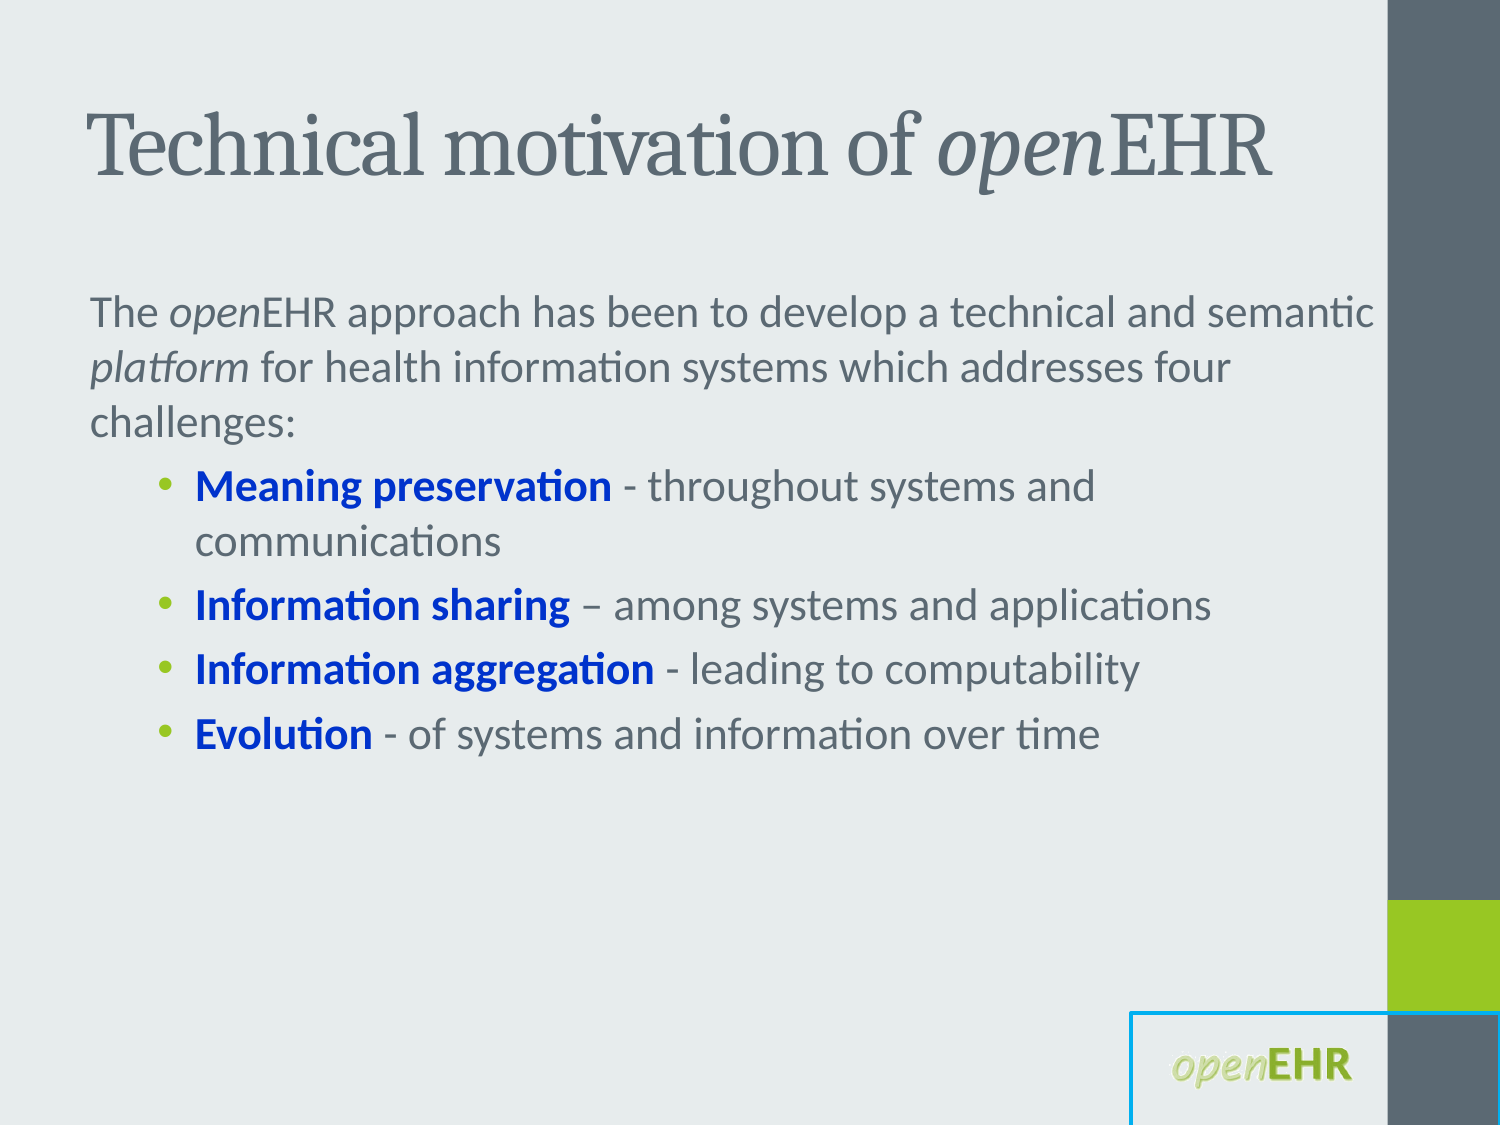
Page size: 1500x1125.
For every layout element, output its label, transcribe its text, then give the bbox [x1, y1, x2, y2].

text_box [1129, 1011, 1500, 1125]
picture [1159, 1033, 1370, 1104]
list The openEHR approach has been to develop a technical and semantic platform for health information systems which addresses four challenges: Meaning preservation - throughout systems and communications Information sharing – among systems and applications Information aggregation - leading to computability Evolution - of systems and information over time [74, 274, 1425, 1108]
title Technical motivation of openEHR [70, 44, 1346, 233]
